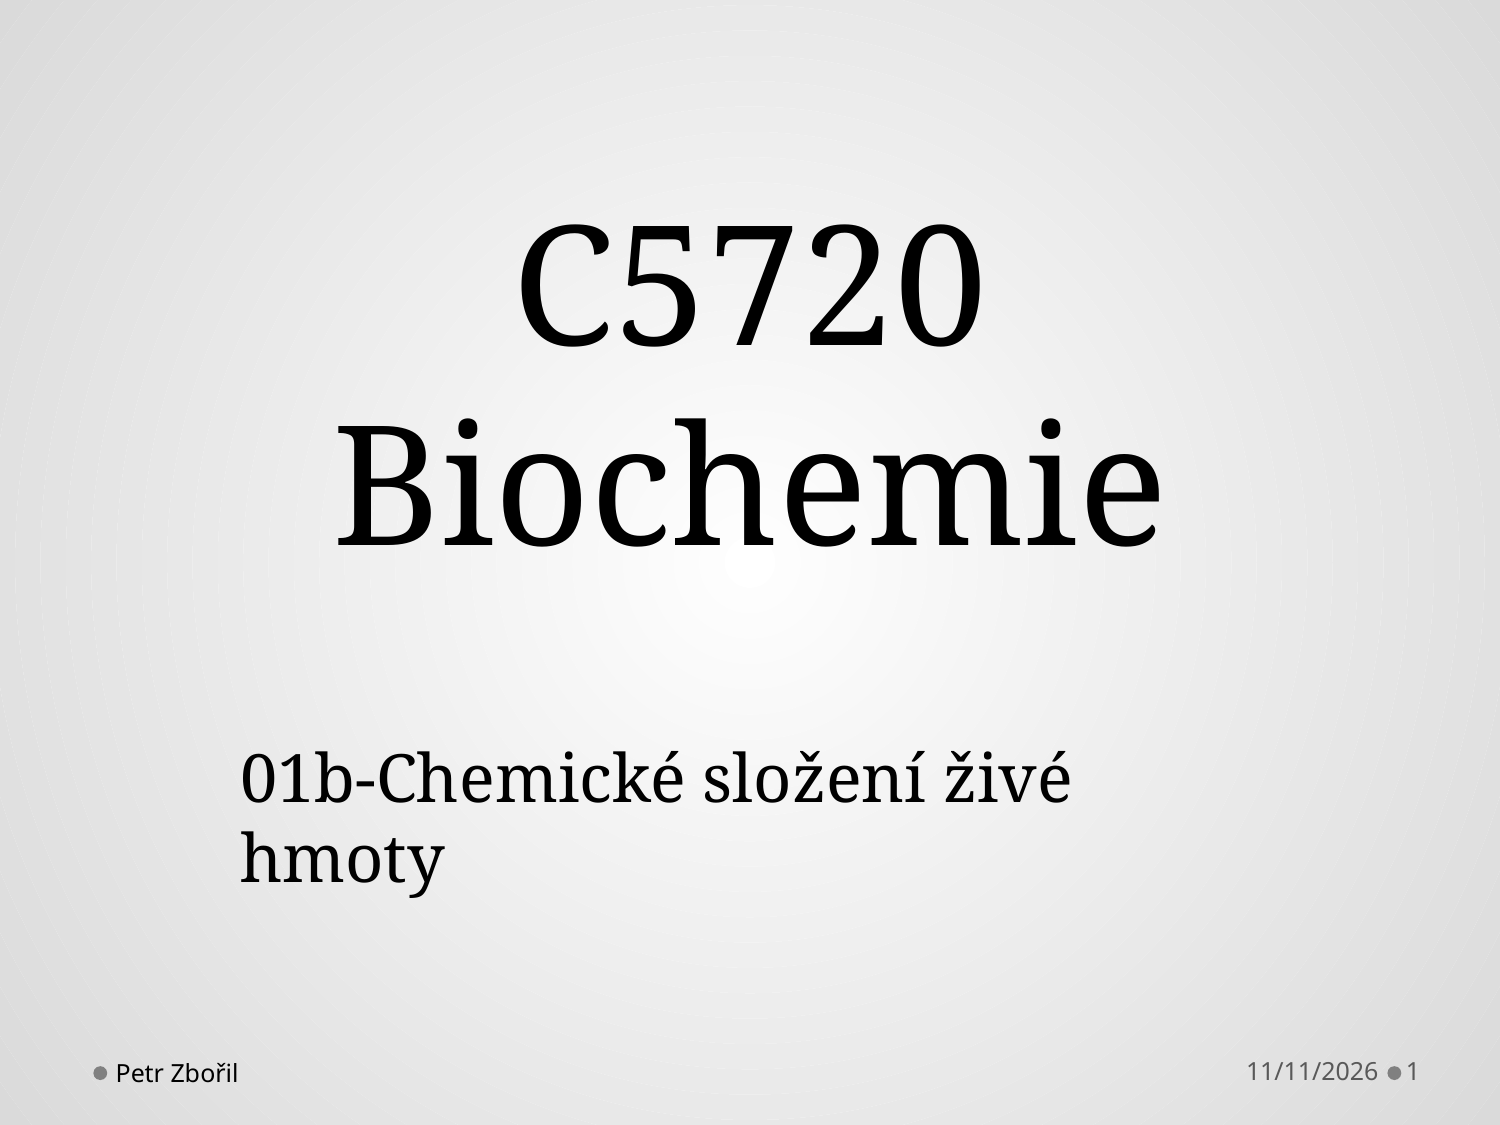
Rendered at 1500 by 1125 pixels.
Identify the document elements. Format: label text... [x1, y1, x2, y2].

subtitle 01b-Chemické složení živé hmoty [225, 727, 1275, 941]
title C5720 Biochemie [112, 99, 1388, 587]
footer Petr Zbořil [108, 1042, 576, 1103]
slide_number 1 [1401, 1042, 1494, 1103]
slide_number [1043, 1042, 1386, 1103]
